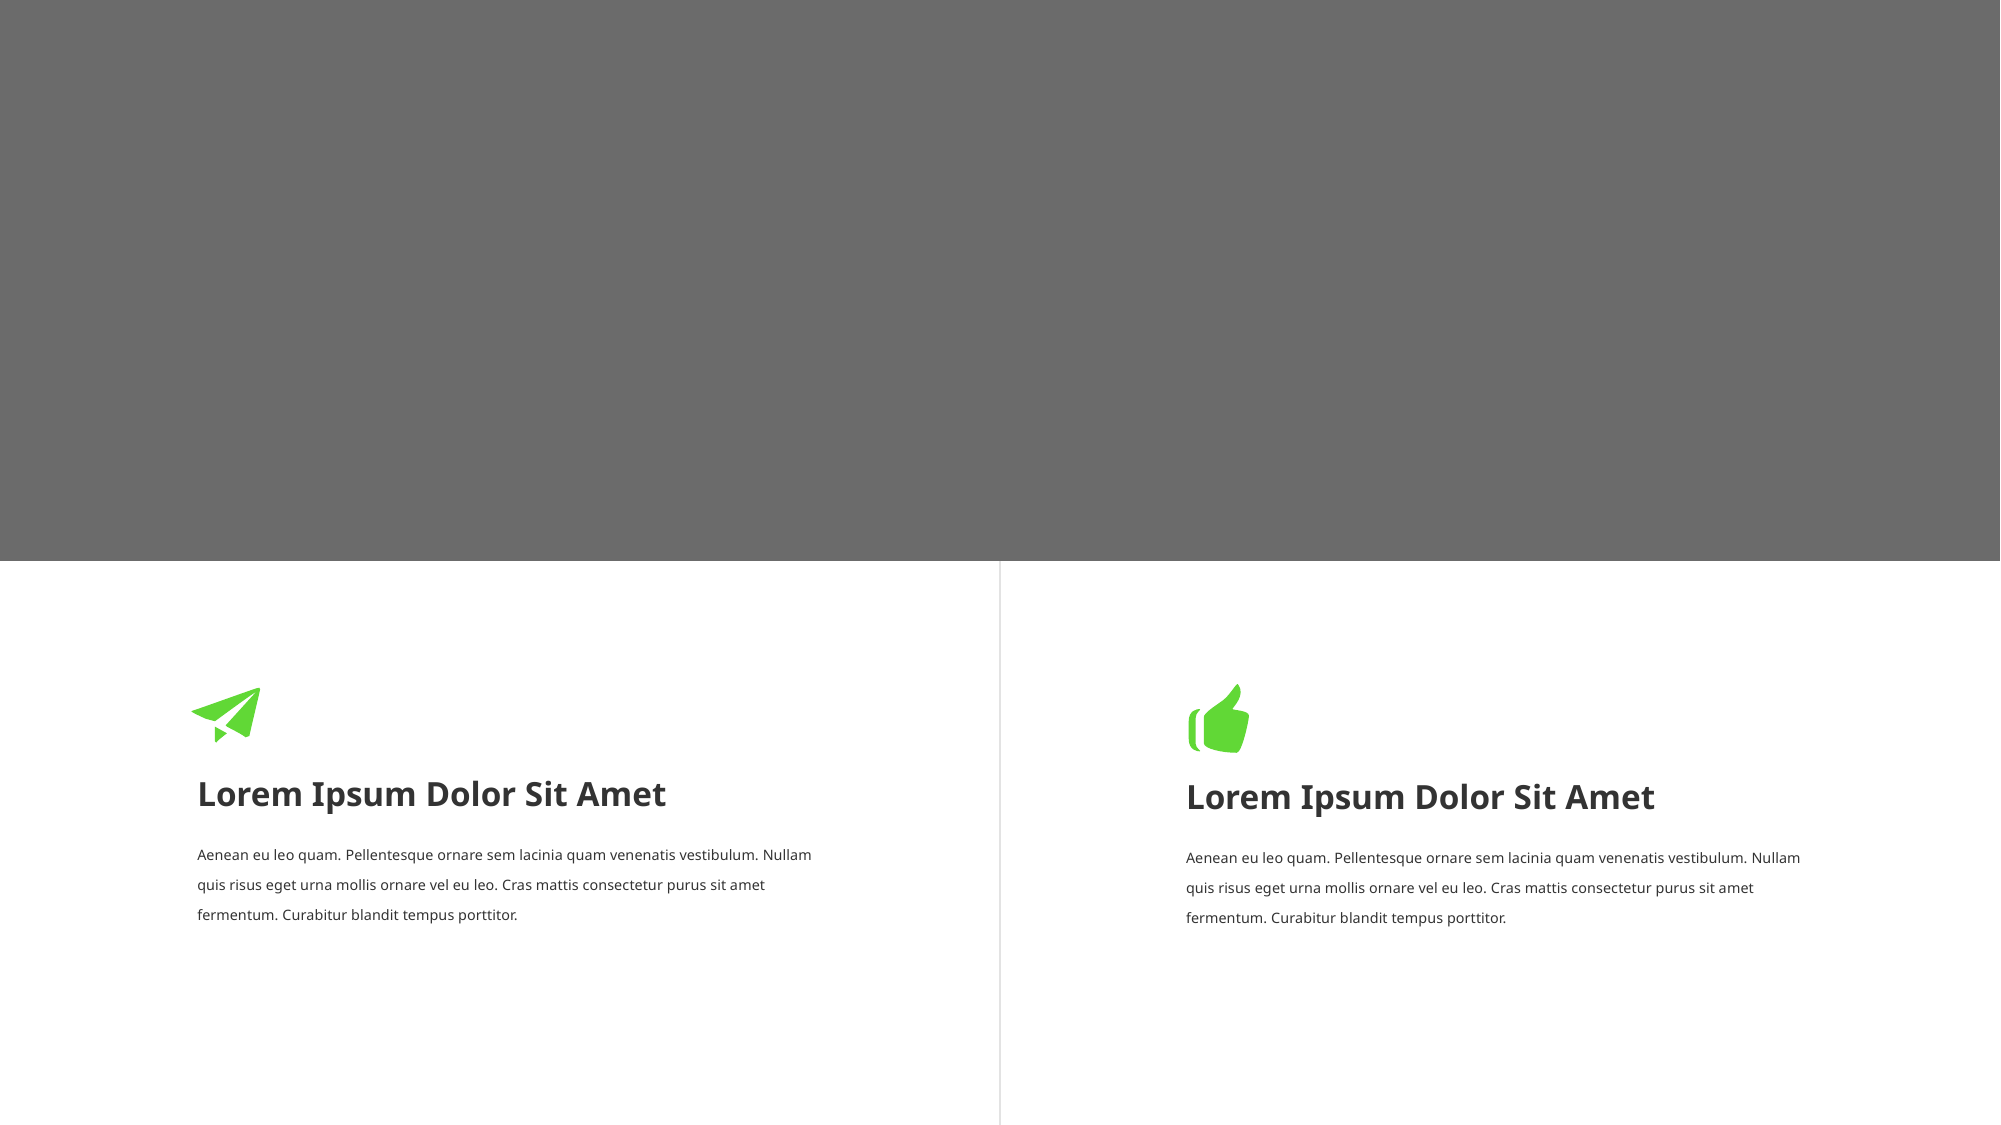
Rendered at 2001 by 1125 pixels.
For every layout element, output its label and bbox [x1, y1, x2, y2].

picture [0, 0, 2000, 561]
text_box [1180, 683, 1824, 1003]
text_box [191, 687, 835, 1000]
